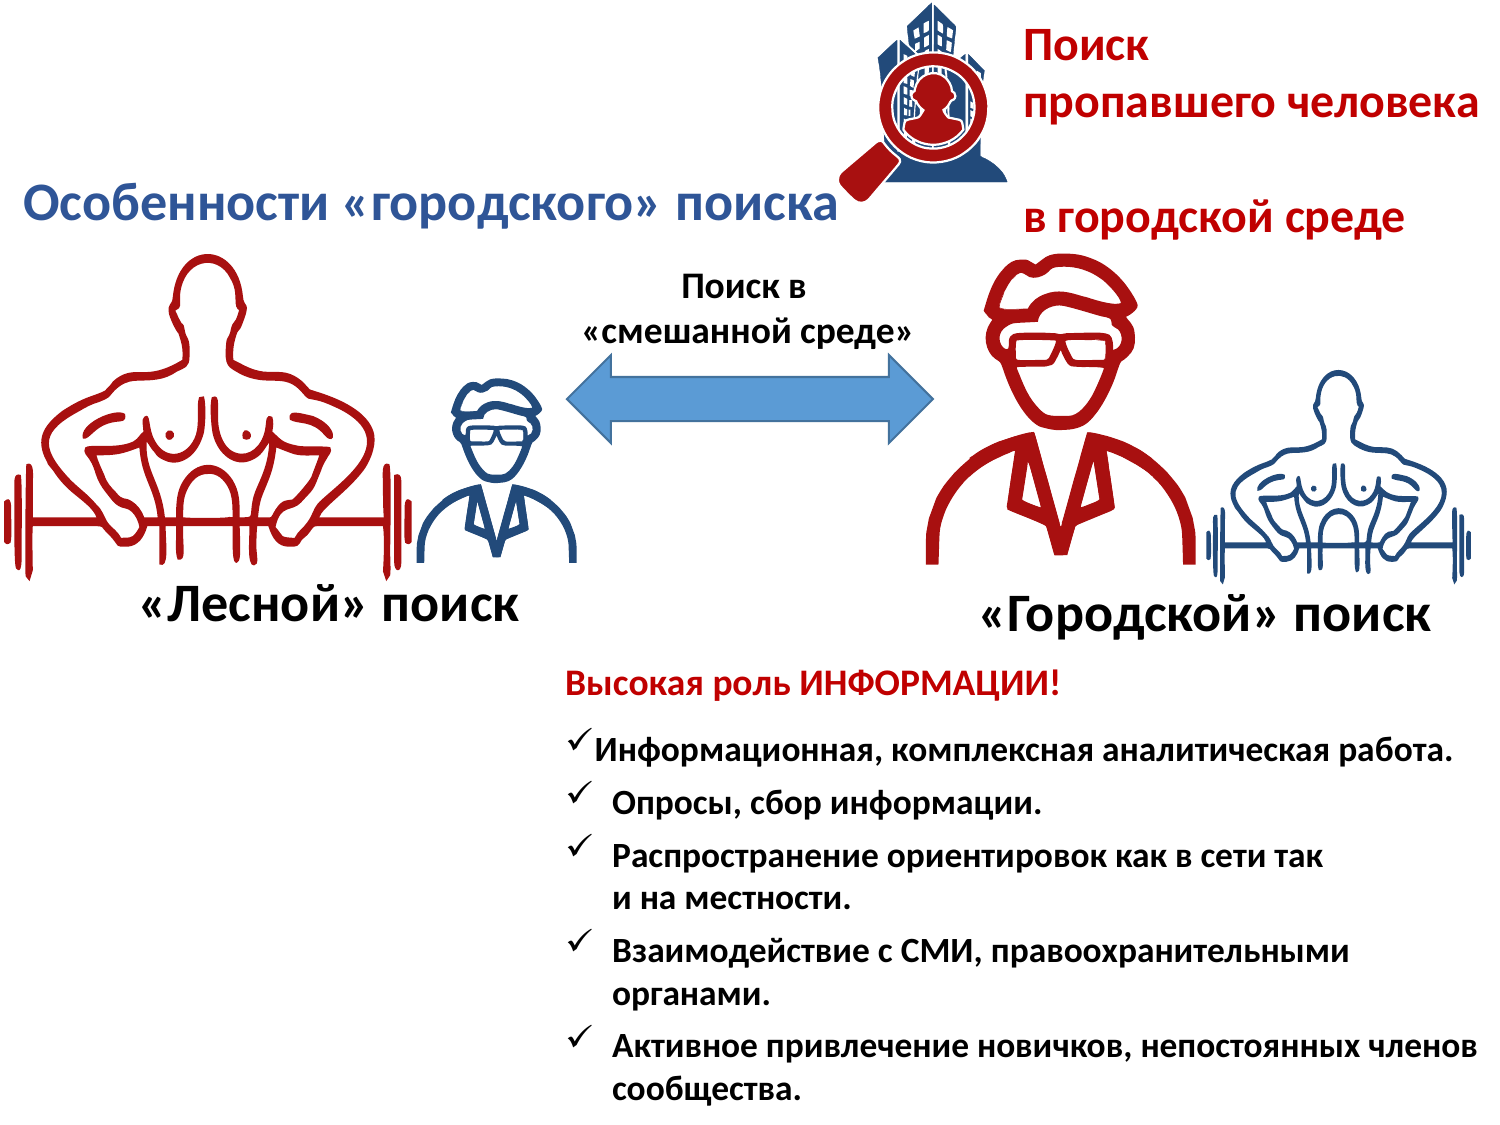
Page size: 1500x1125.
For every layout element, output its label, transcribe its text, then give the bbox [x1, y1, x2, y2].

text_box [564, 253, 933, 444]
text_box Высокая роль ИНФОРМАЦИИ! Информационная, комплексная аналитическая работа. Опросы, сбор информации. Распространение ориентировок как в сети так и на местности. Взаимодействие с СМИ, правоохранительными органами. Активное привлечение новичков, непостоянных членов сообщества. [550, 650, 1500, 1115]
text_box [1, 251, 578, 641]
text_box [836, 2, 1500, 205]
text_box Особенности «городского» поиска [8, 159, 856, 239]
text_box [923, 251, 1473, 651]
